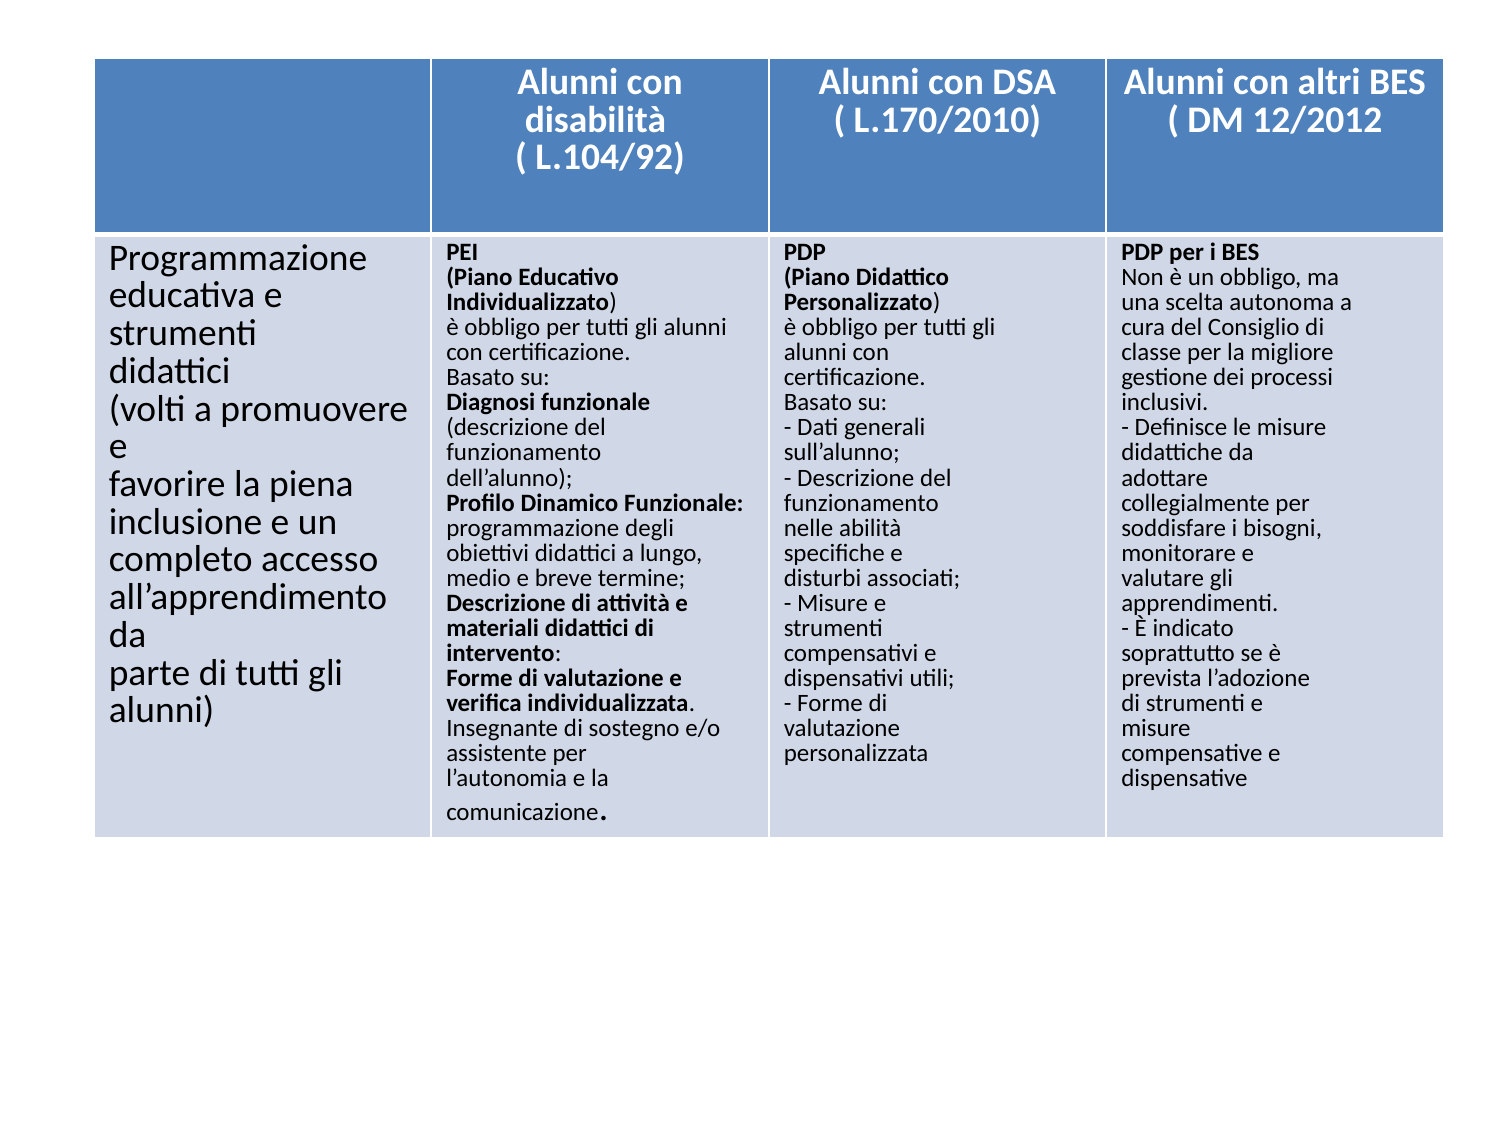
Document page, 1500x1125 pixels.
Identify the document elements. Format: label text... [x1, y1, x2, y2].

table_cell PEI (Piano Educativo Individualizzato) è obbligo per tutti gli alunni con certificazione. Basato su: Diagnosi funzionale (descrizione del funzionamento dell’alunno); Profilo Dinamico Funzionale: programmazione degli obiettivi didattici a lungo, medio e breve termine; Descrizione di attività e materiali didattici di intervento: Forme di valutazione e verifica individualizzata. Insegnante di sostegno e/o assistente per l’autonomia e la comunicazione. [432, 237, 768, 837]
table_header Alunni con DSA ( L.170/2010) [770, 59, 1105, 232]
table_header Alunni con disabilità ( L.104/92) [432, 59, 768, 232]
table_header Alunni con altri BES ( DM 12/2012 [1107, 59, 1443, 232]
table_cell PDP per i BES Non è un obbligo, ma una scelta autonoma a cura del Consiglio di classe per la migliore gestione dei processi inclusivi. - Definisce le misure didattiche da adottare collegialmente per soddisfare i bisogni, monitorare e valutare gli apprendimenti. - È indicato soprattutto se è prevista l’adozione di strumenti e misure compensative e dispensative [1107, 237, 1443, 837]
table_header [95, 59, 430, 232]
table_cell PDP (Piano Didattico Personalizzato) è obbligo per tutti gli alunni con certificazione. Basato su: - Dati generali sull’alunno; - Descrizione del funzionamento nelle abilità specifiche e disturbi associati; - Misure e strumenti compensativi e dispensativi utili; - Forme di valutazione personalizzata [770, 237, 1105, 837]
table_cell Programmazione educativa e strumenti didattici (volti a promuovere e favorire la piena inclusione e un completo accesso all’apprendimento da parte di tutti gli alunni) [95, 237, 430, 837]
